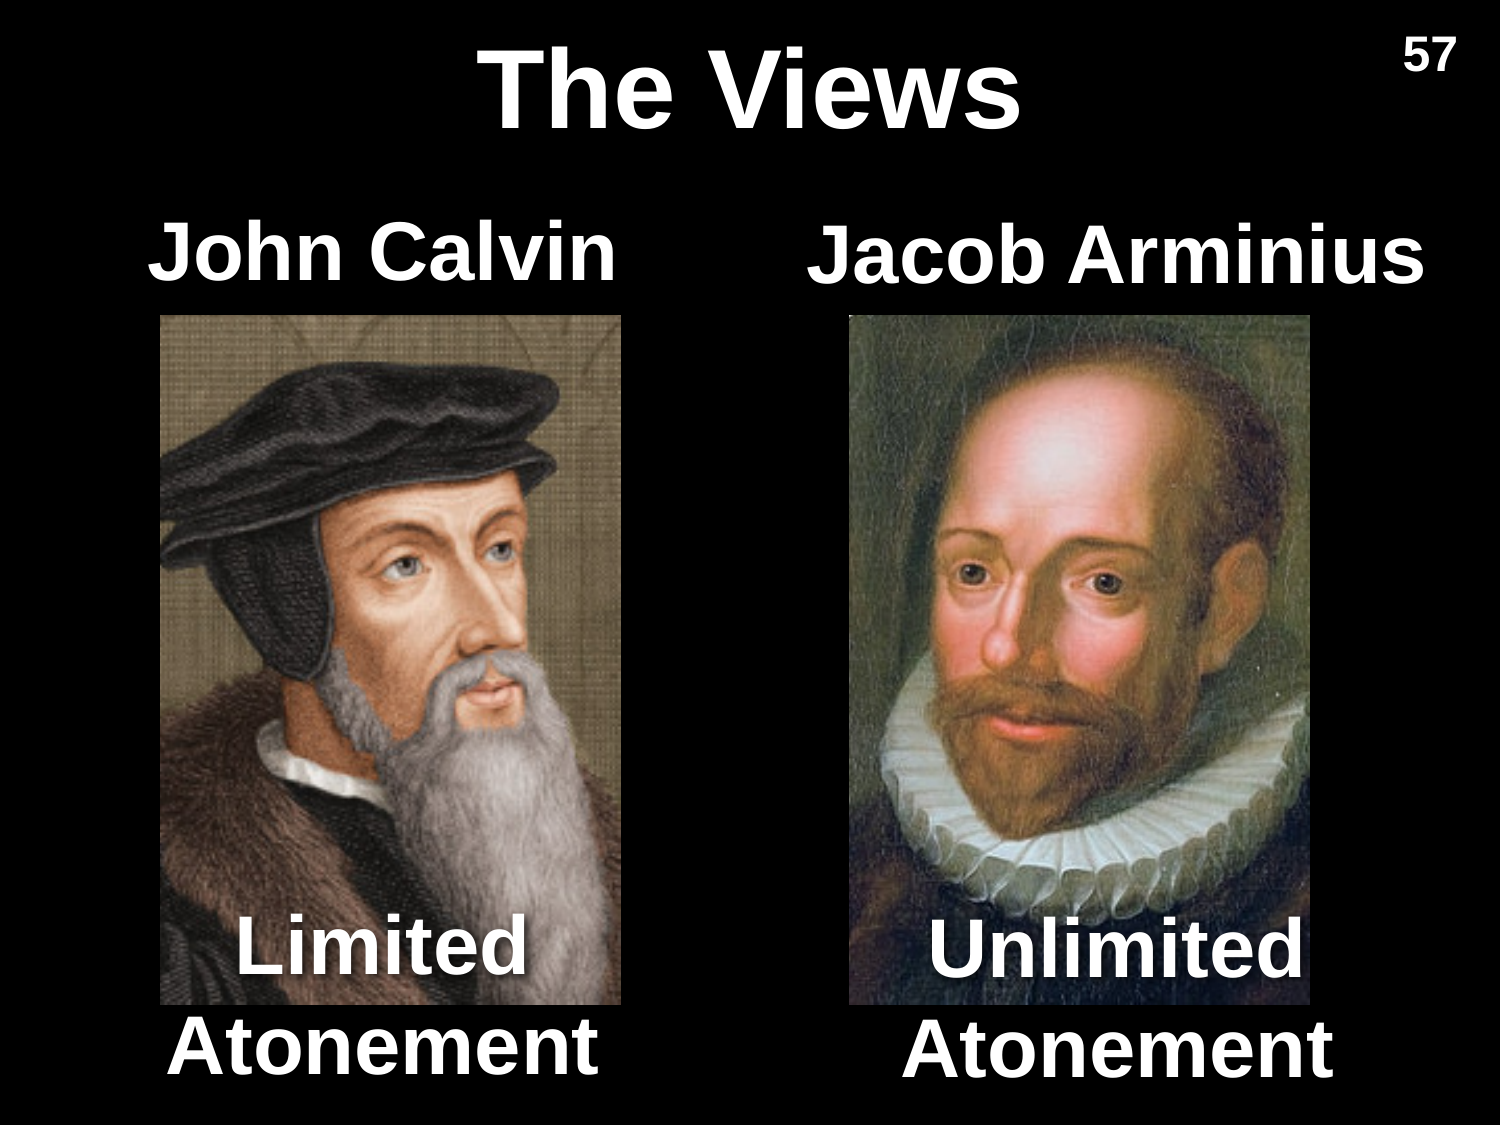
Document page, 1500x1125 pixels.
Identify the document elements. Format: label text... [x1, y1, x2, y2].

text_box 57 [1387, 14, 1474, 89]
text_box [0, 189, 766, 1006]
text_box Unlimited Atonement [734, 1012, 1500, 1102]
text_box Limited Atonement [0, 1012, 729, 1099]
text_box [768, 192, 1500, 1006]
title The Views [0, 8, 1500, 140]
